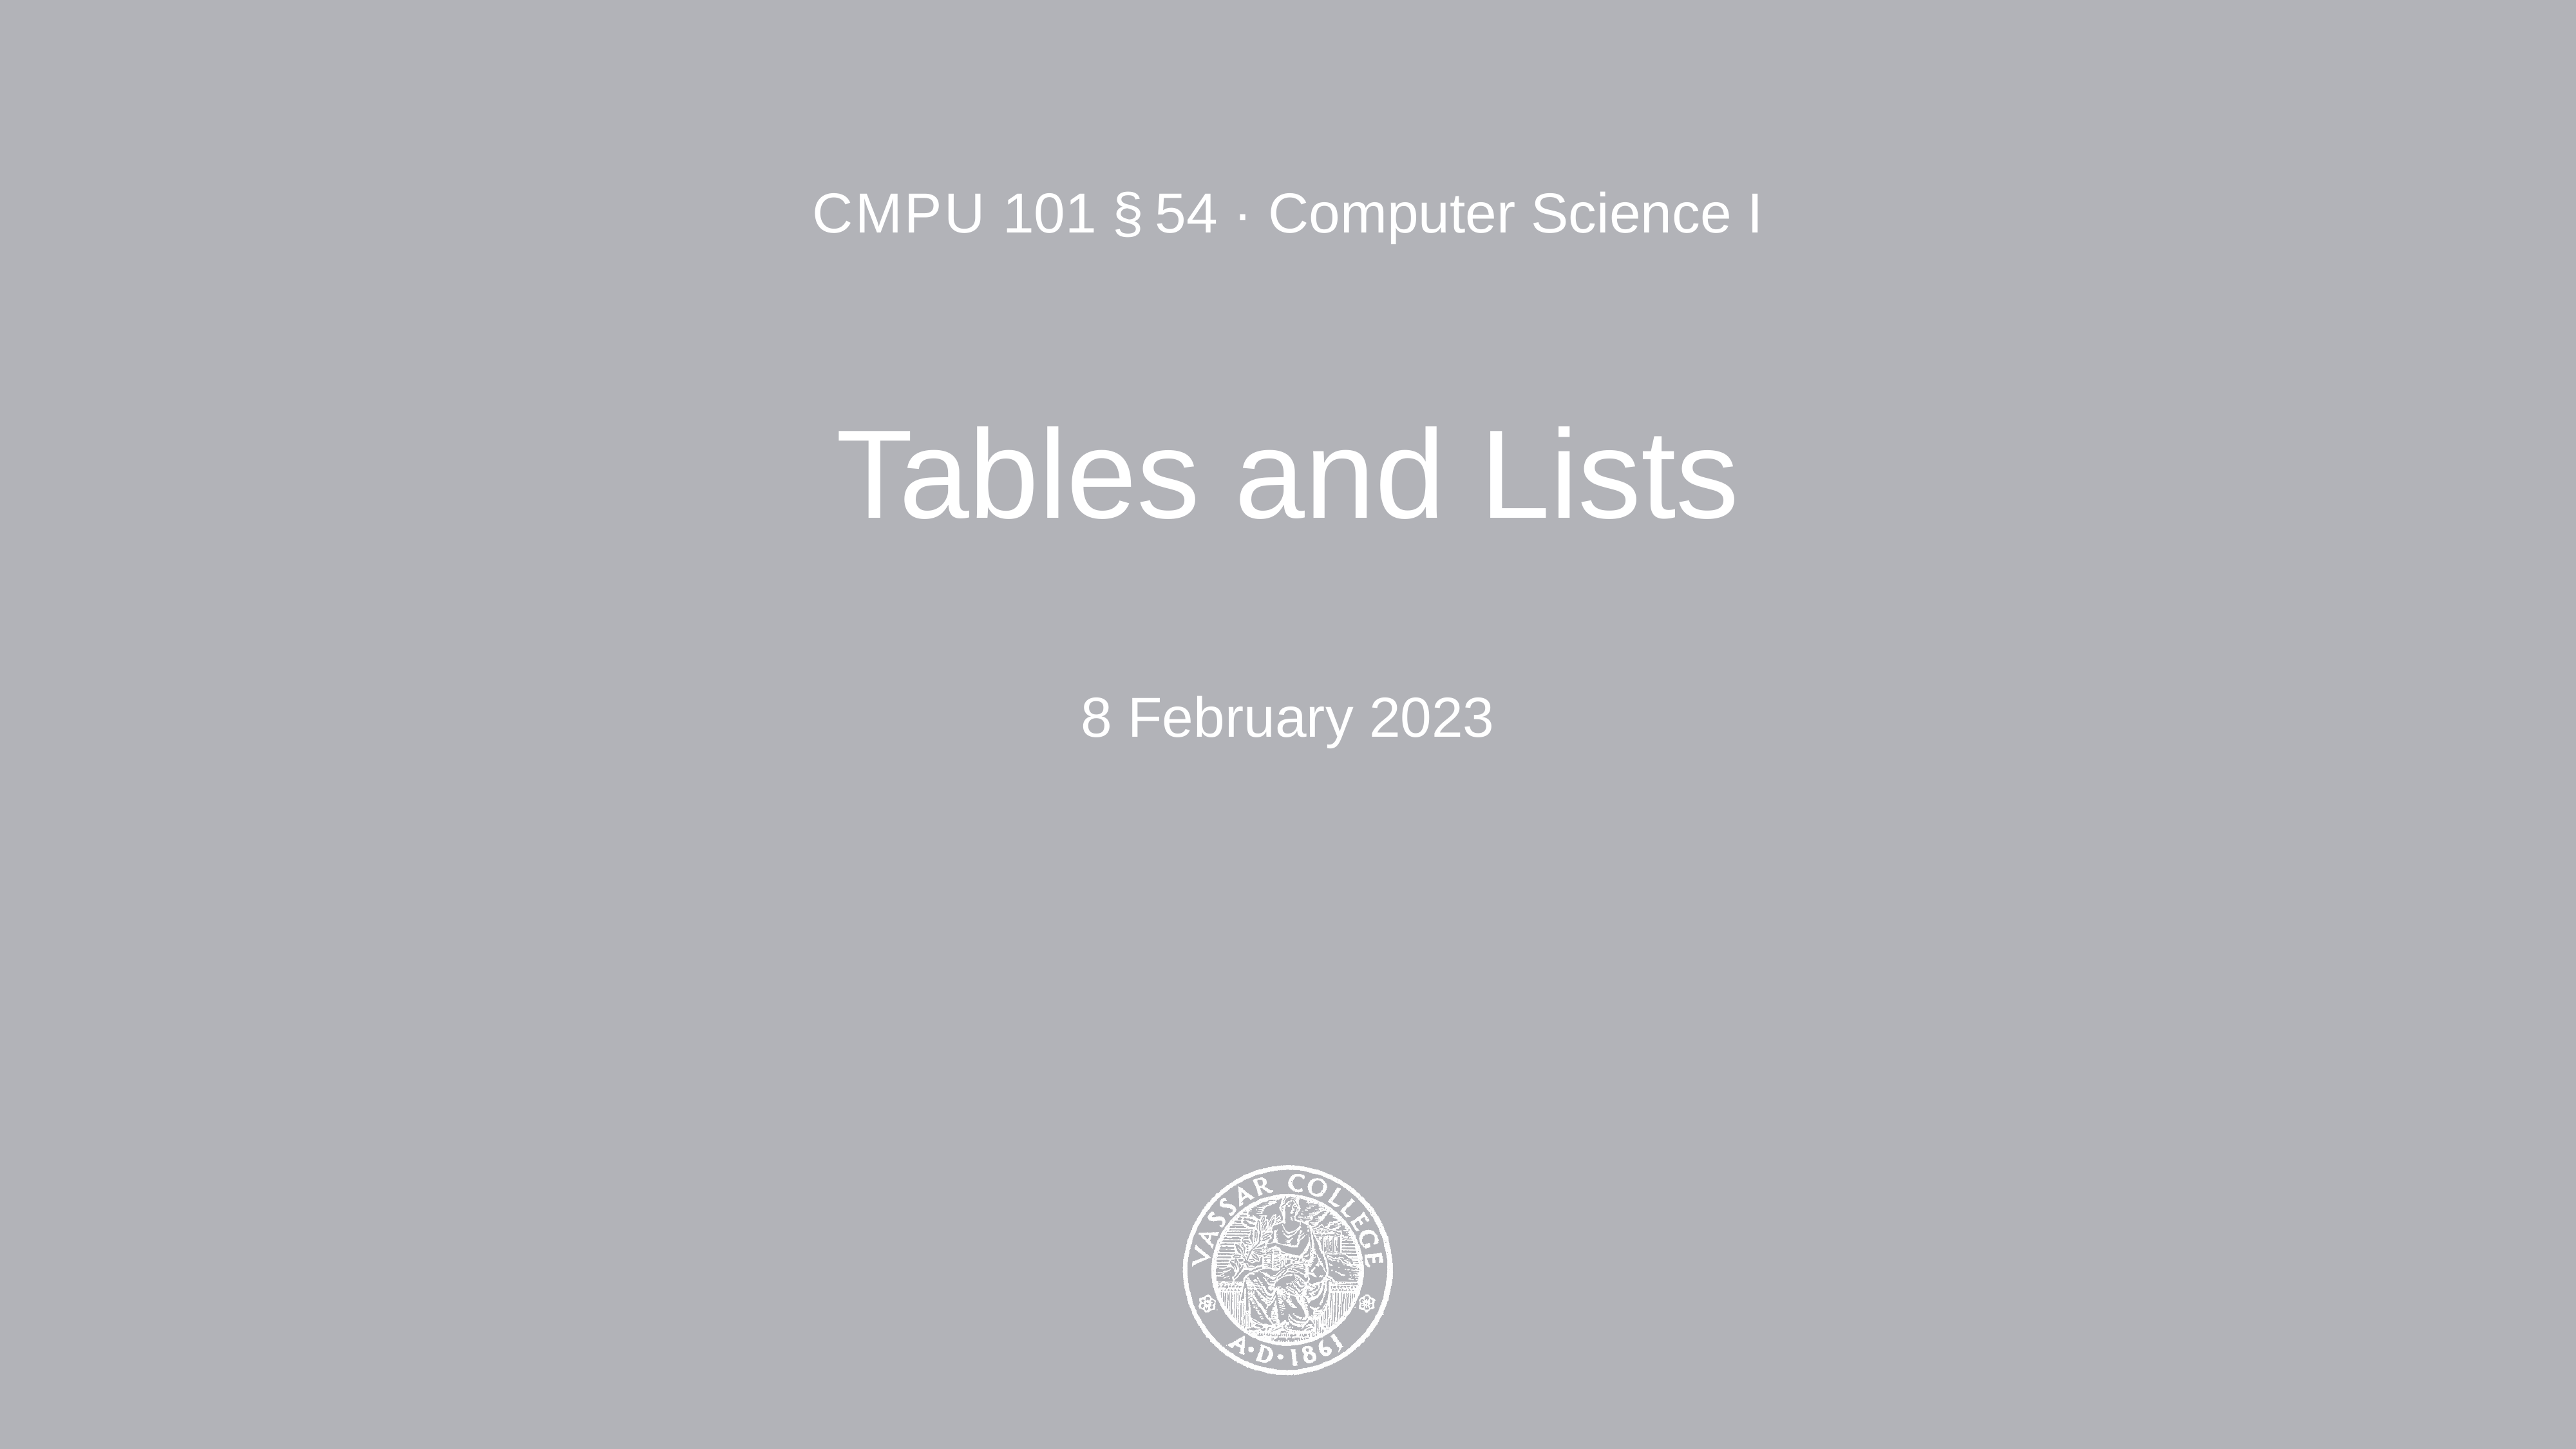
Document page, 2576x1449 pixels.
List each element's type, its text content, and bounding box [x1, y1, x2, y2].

title Tables and Lists [510, 270, 2066, 665]
list CMPU 101 § 54 · Computer Science I [491, 158, 2085, 263]
subtitle 8 February 2023 [491, 672, 2085, 1097]
picture [1173, 1155, 1403, 1385]
